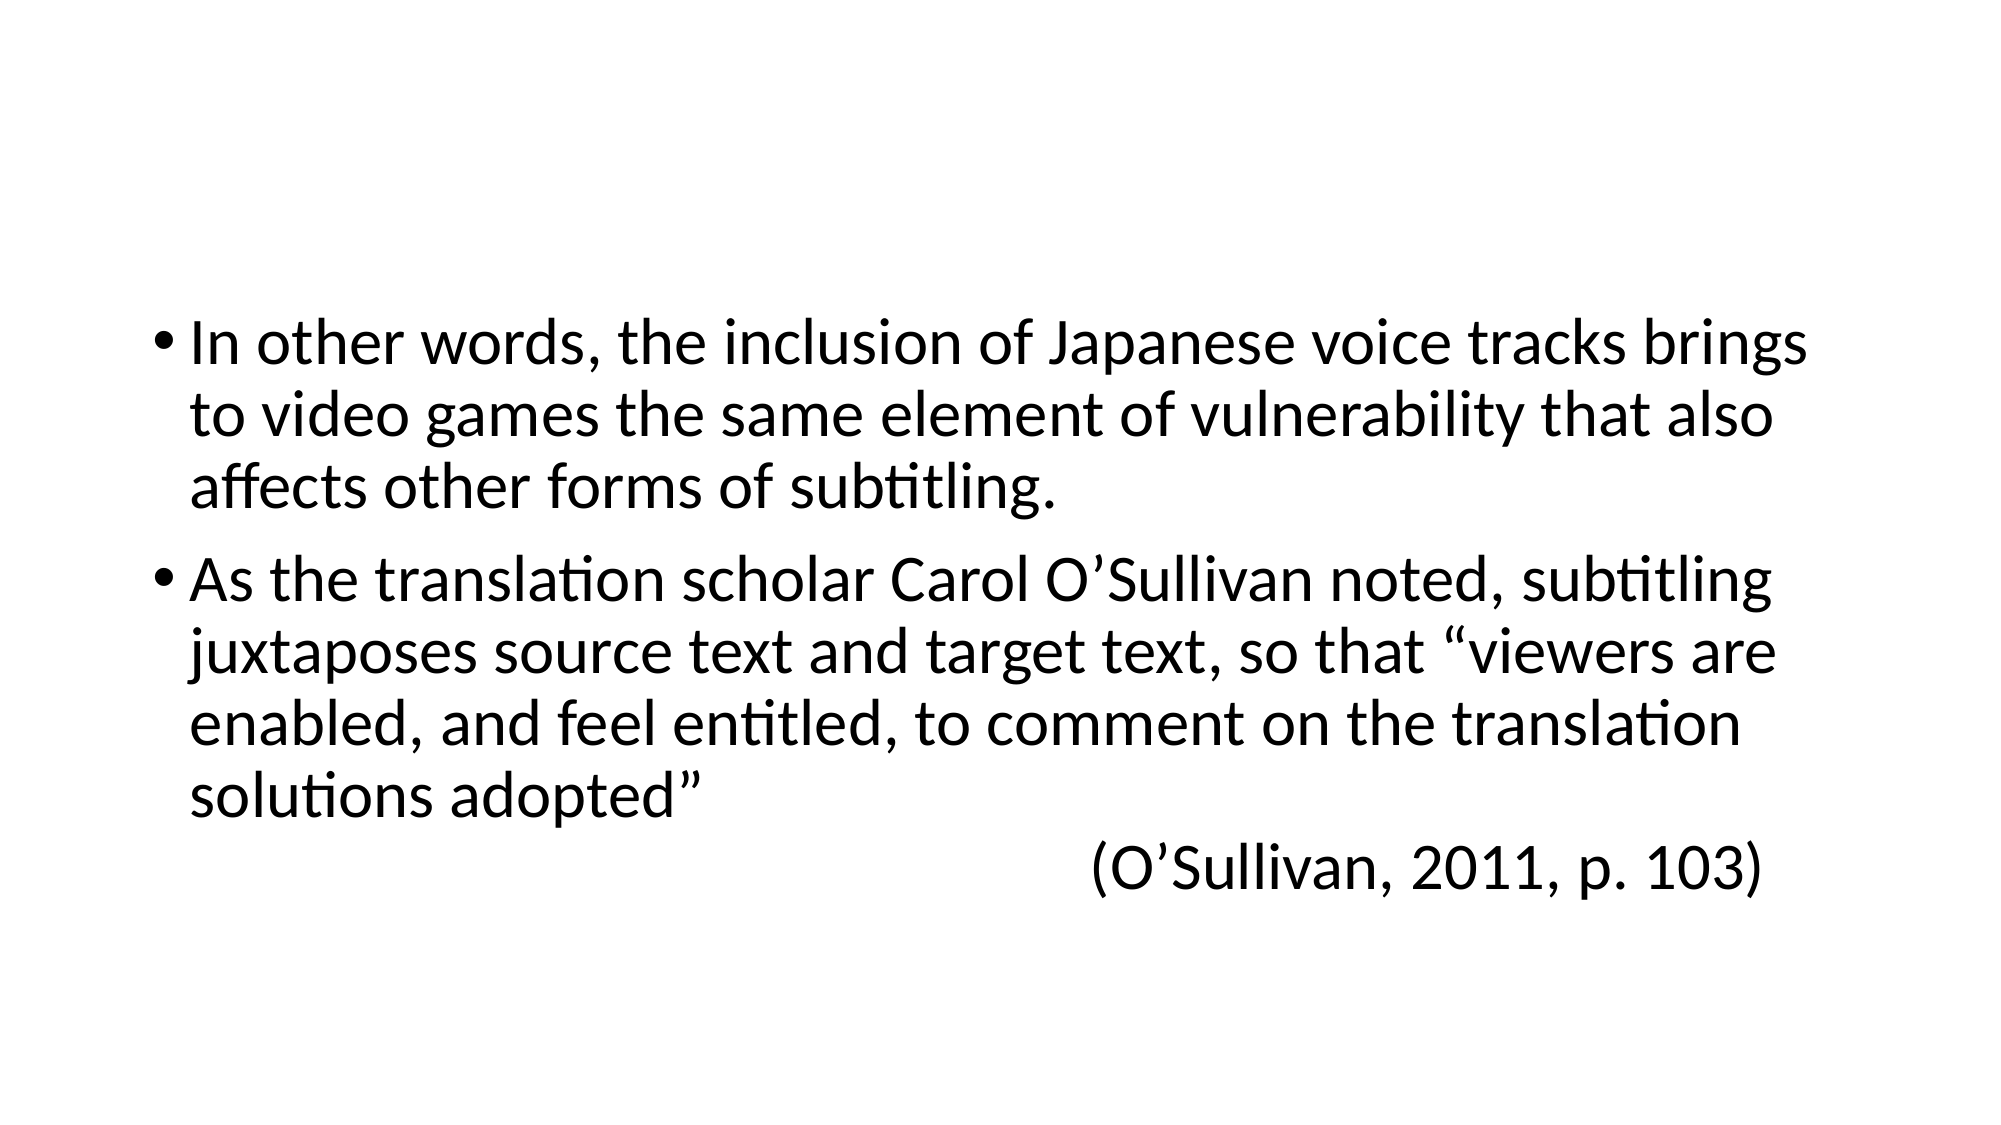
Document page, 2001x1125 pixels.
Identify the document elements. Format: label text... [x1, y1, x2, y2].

list In other words, the inclusion of Japanese voice tracks brings to video games the same element of vulnerability that also affects other forms of subtitling. As the translation scholar Carol O’Sullivan noted, subtitling juxtaposes source text and target text, so that “viewers are enabled, and feel entitled, to comment on the translation solutions adopted” (O’Sullivan, 2011, p. 103) [137, 299, 1863, 1014]
